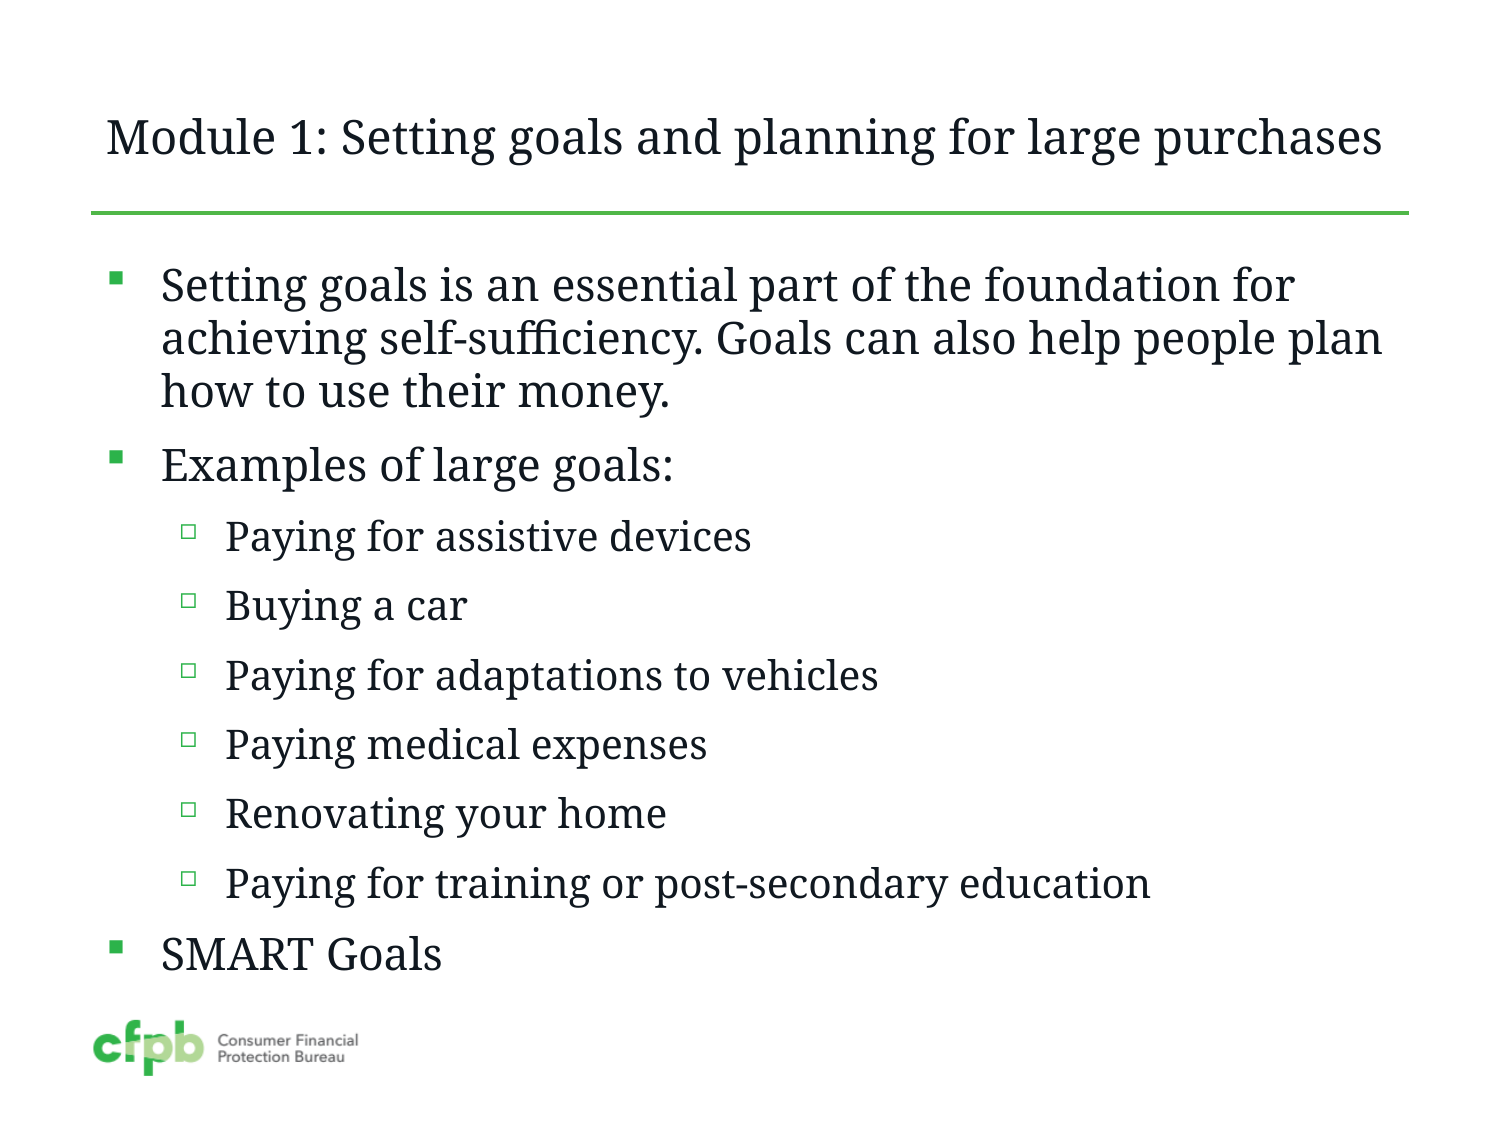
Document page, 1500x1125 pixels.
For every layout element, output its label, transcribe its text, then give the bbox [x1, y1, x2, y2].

list Setting goals is an essential part of the foundation for achieving self-sufficiency. Goals can also help people plan how to use their money. Examples of large goals: Paying for assistive devices Buying a car Paying for adaptations to vehicles Paying medical expenses Renovating your home Paying for training or post-secondary education SMART Goals [90, 249, 1410, 991]
title Module 1: Setting goals and planning for large purchases [90, 75, 1410, 197]
